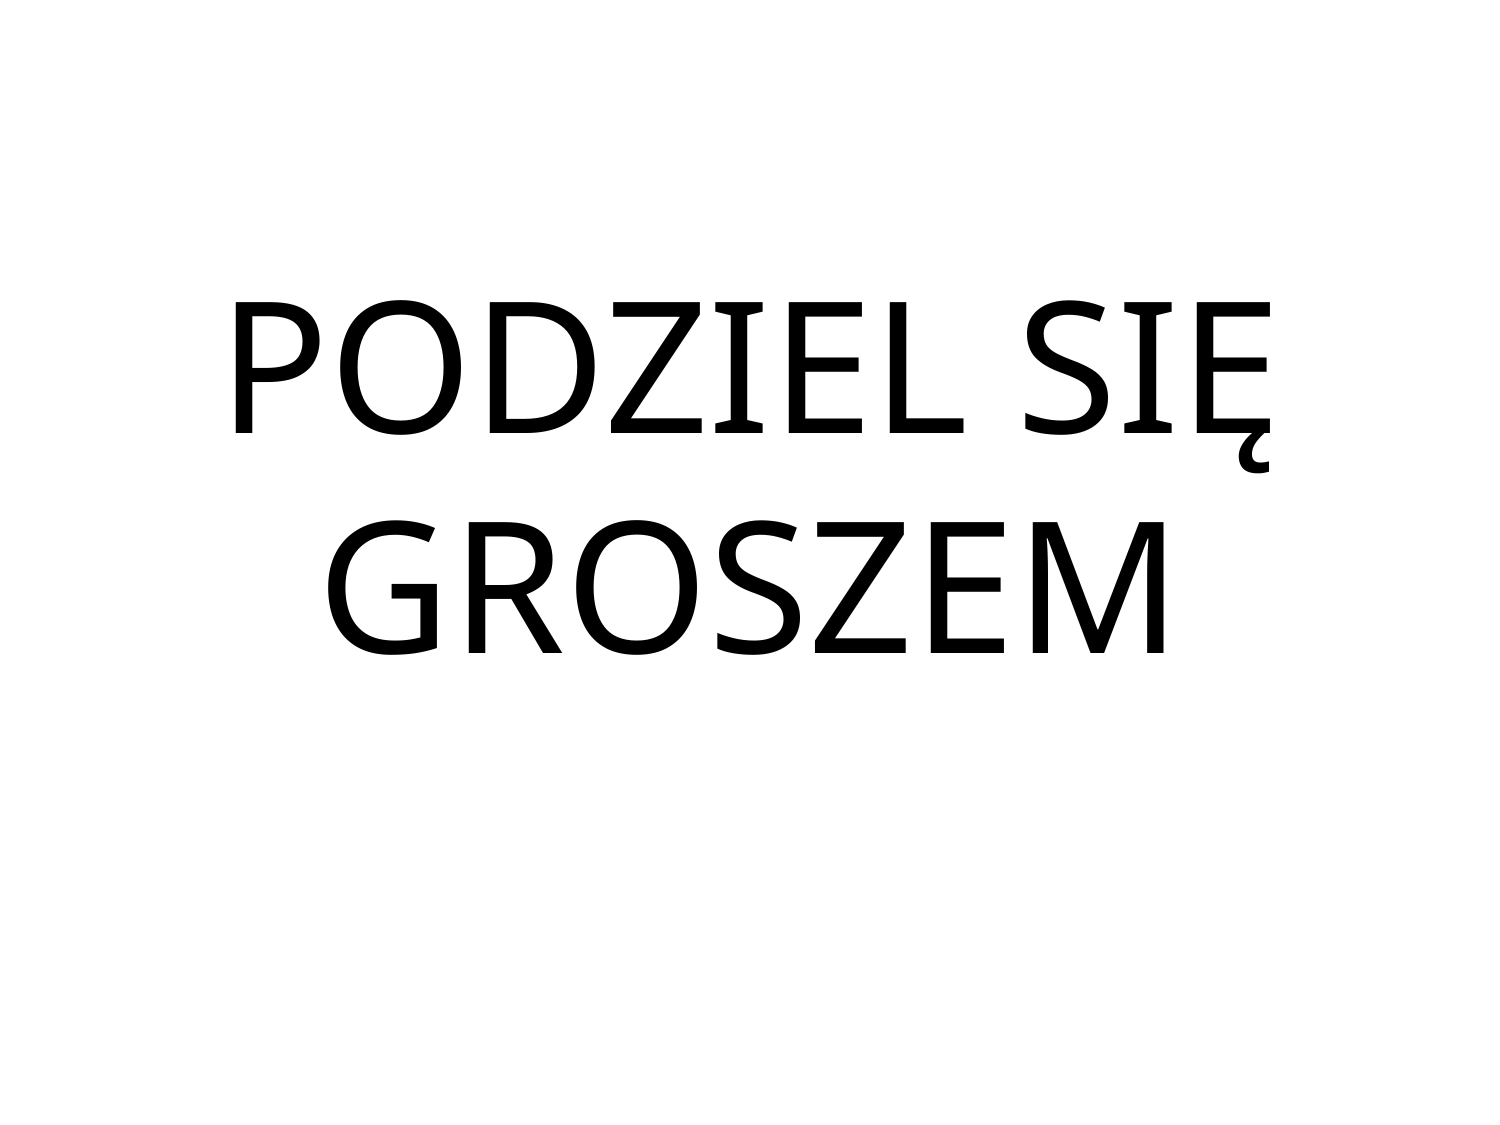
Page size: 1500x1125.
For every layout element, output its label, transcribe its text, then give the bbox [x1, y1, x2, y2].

title PODZIEL SIĘ GROSZEM [112, 349, 1388, 591]
